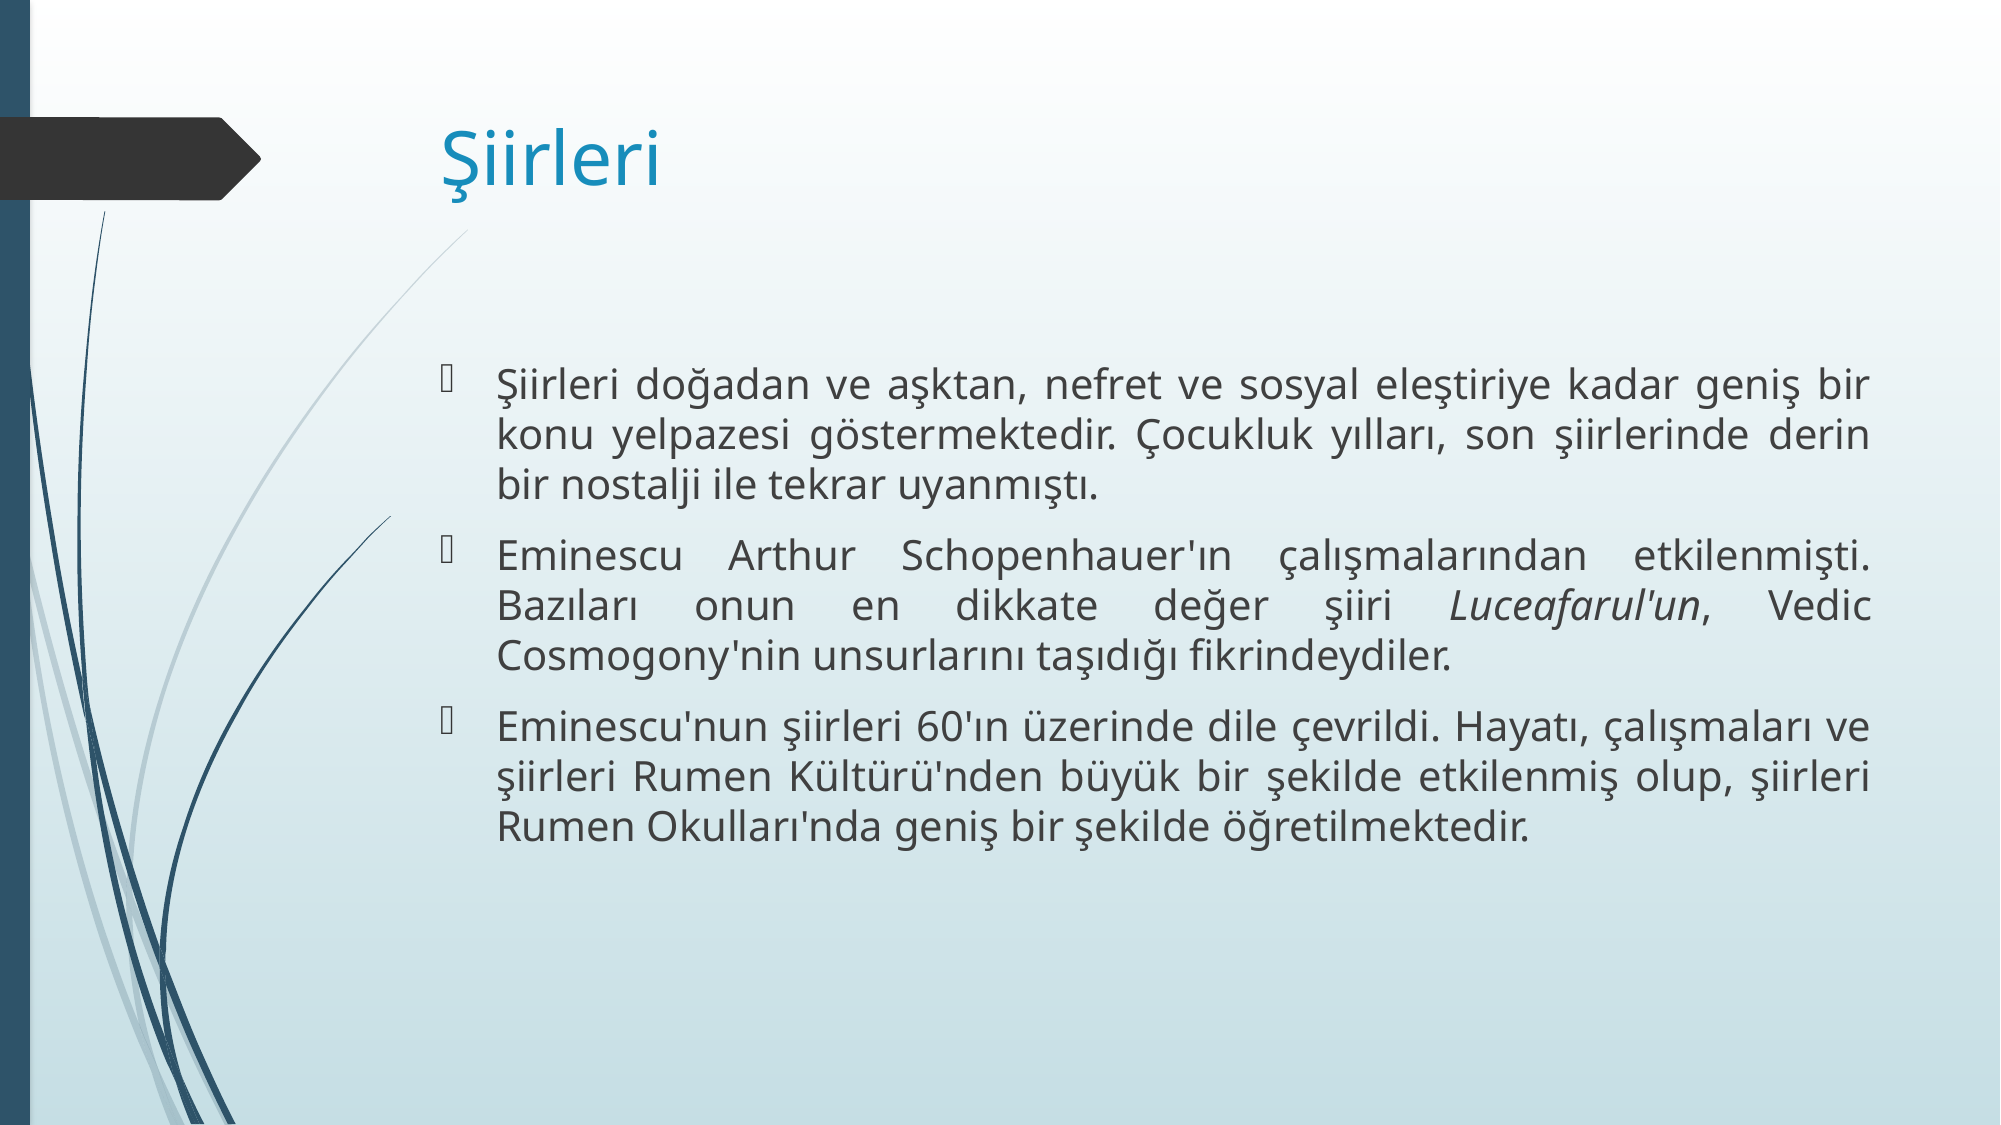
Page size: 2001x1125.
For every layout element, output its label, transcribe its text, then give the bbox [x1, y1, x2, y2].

title Şiirleri [425, 102, 1888, 313]
list Şiirleri doğadan ve aşktan, nefret ve sosyal eleştiriye kadar geniş bir konu yelpazesi göstermektedir. Çocukluk yılları, son şiirlerinde derin bir nostalji ile tekrar uyanmıştı. Eminescu Arthur Schopenhauer'ın çalışmalarından etkilenmişti. Bazıları onun en dikkate değer şiiri Luceafarul'un, Vedic Cosmogony'nin unsurlarını taşıdığı fikrindeydiler. Eminescu'nun şiirleri 60'ın üzerinde dile çevrildi. Hayatı, çalışmaları ve şiirleri Rumen Kültürü'nden büyük bir şekilde etkilenmiş olup, şiirleri Rumen Okulları'nda geniş bir şekilde öğretilmektedir. [424, 350, 1888, 970]
